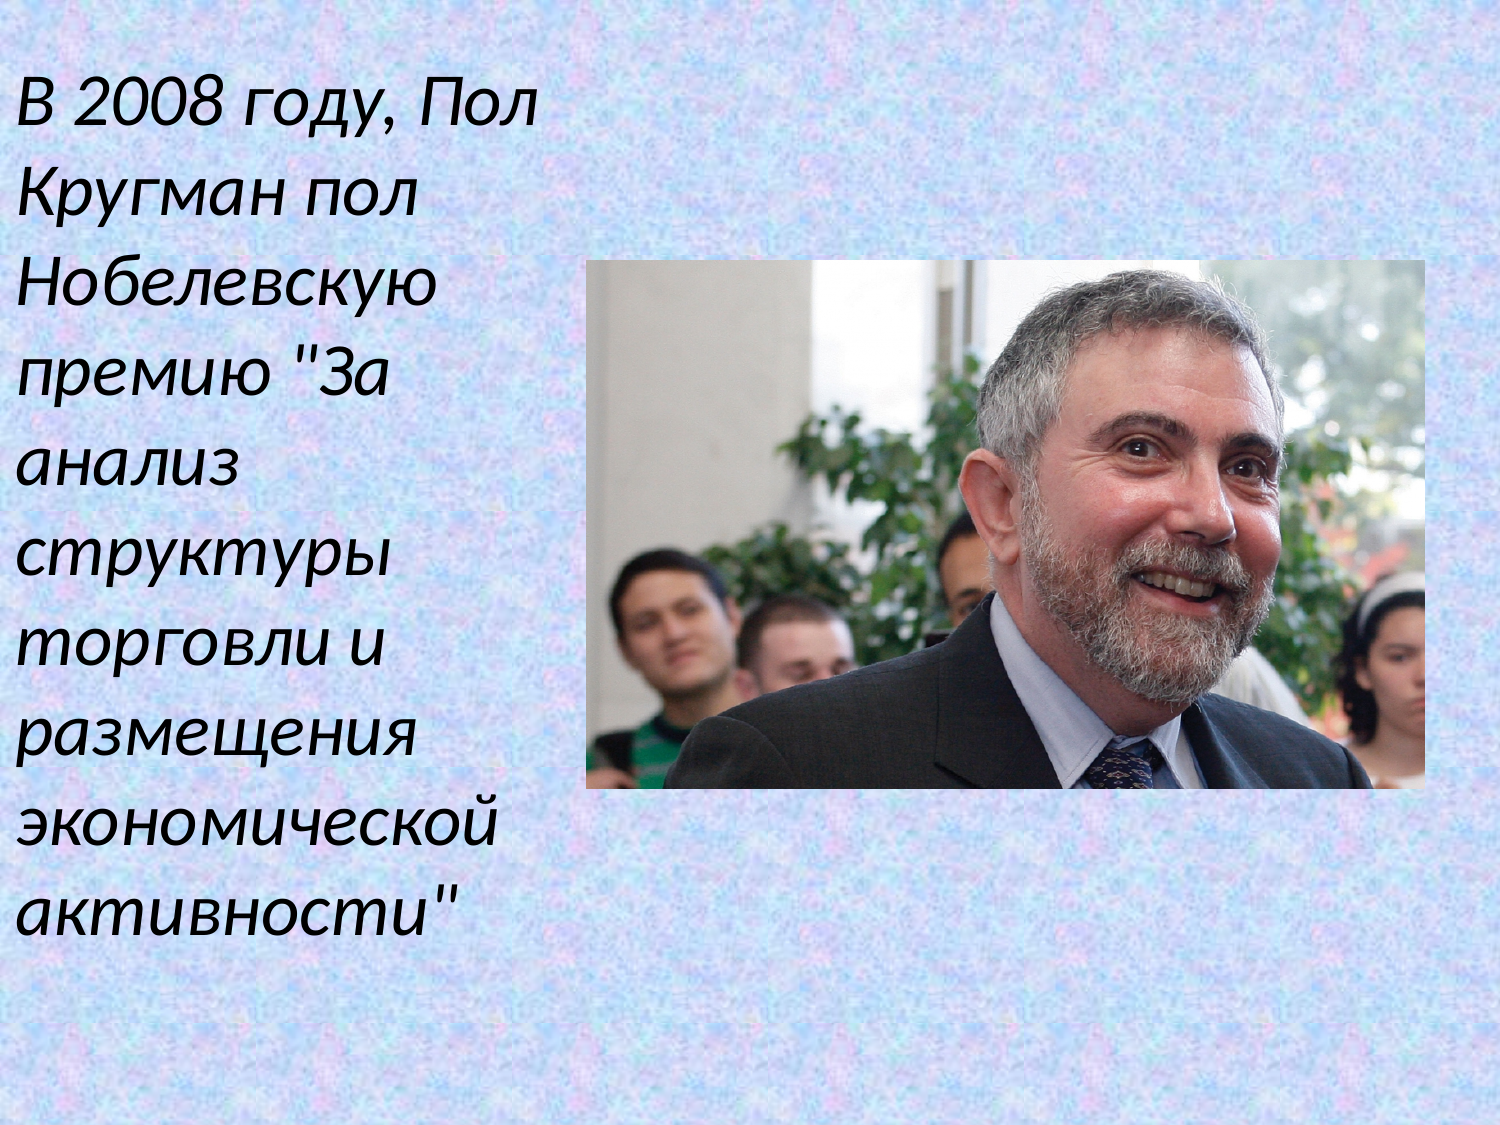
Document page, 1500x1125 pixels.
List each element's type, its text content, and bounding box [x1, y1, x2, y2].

picture [0, 0, 1500, 1125]
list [586, 260, 1426, 790]
list В 2008 году, Пол Кругман пол Нобелевскую премию "За анализ структуры торговли и размещения экономической активности" [0, 42, 569, 1125]
